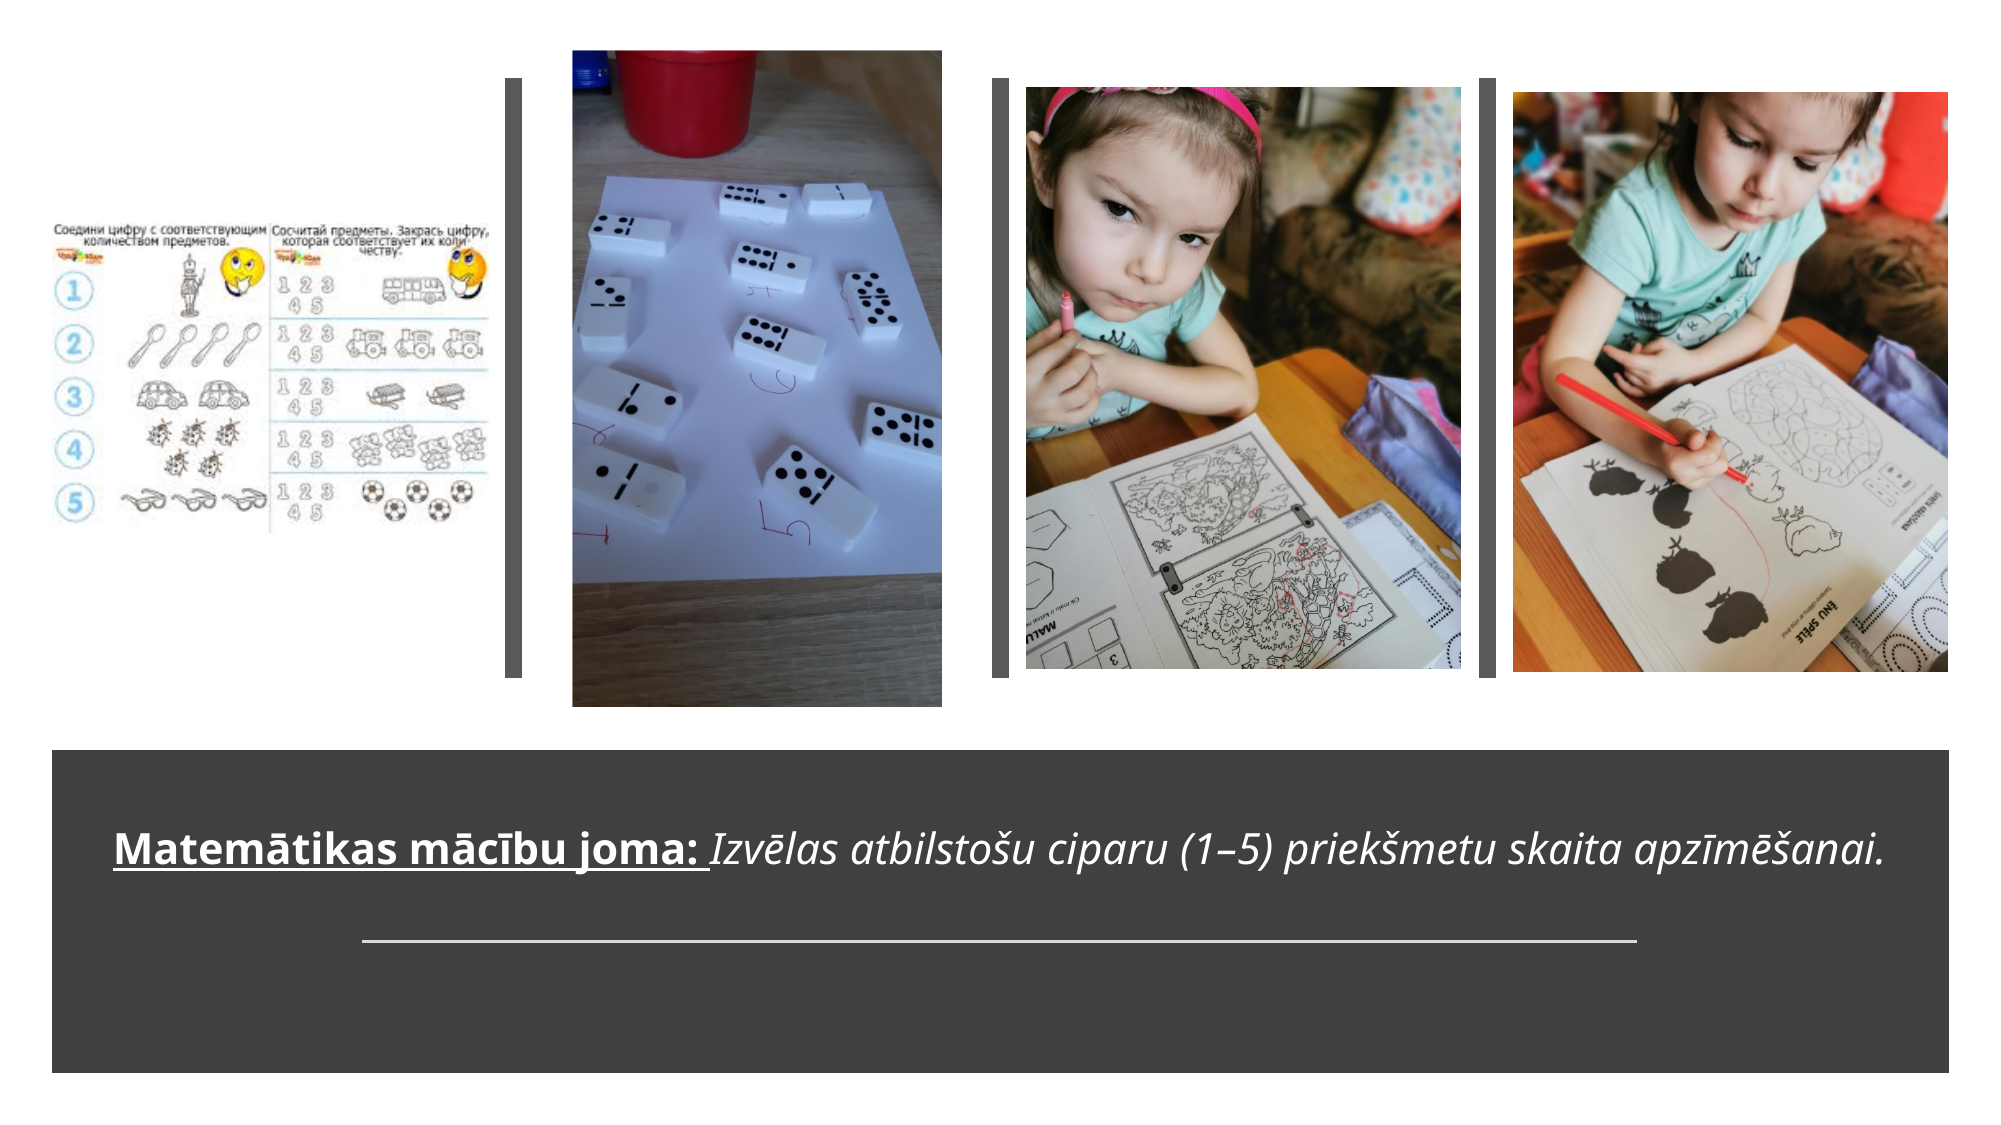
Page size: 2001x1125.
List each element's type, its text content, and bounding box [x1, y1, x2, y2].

text_box [61, 759, 1939, 1064]
picture [1513, 92, 1948, 672]
picture [52, 51, 1000, 707]
picture [1001, 87, 1461, 669]
title Matemātikas mācību joma: Izvēlas atbilstošu ciparu (1–5) priekšmetu skaita apzīmēšanai. [86, 780, 1914, 933]
